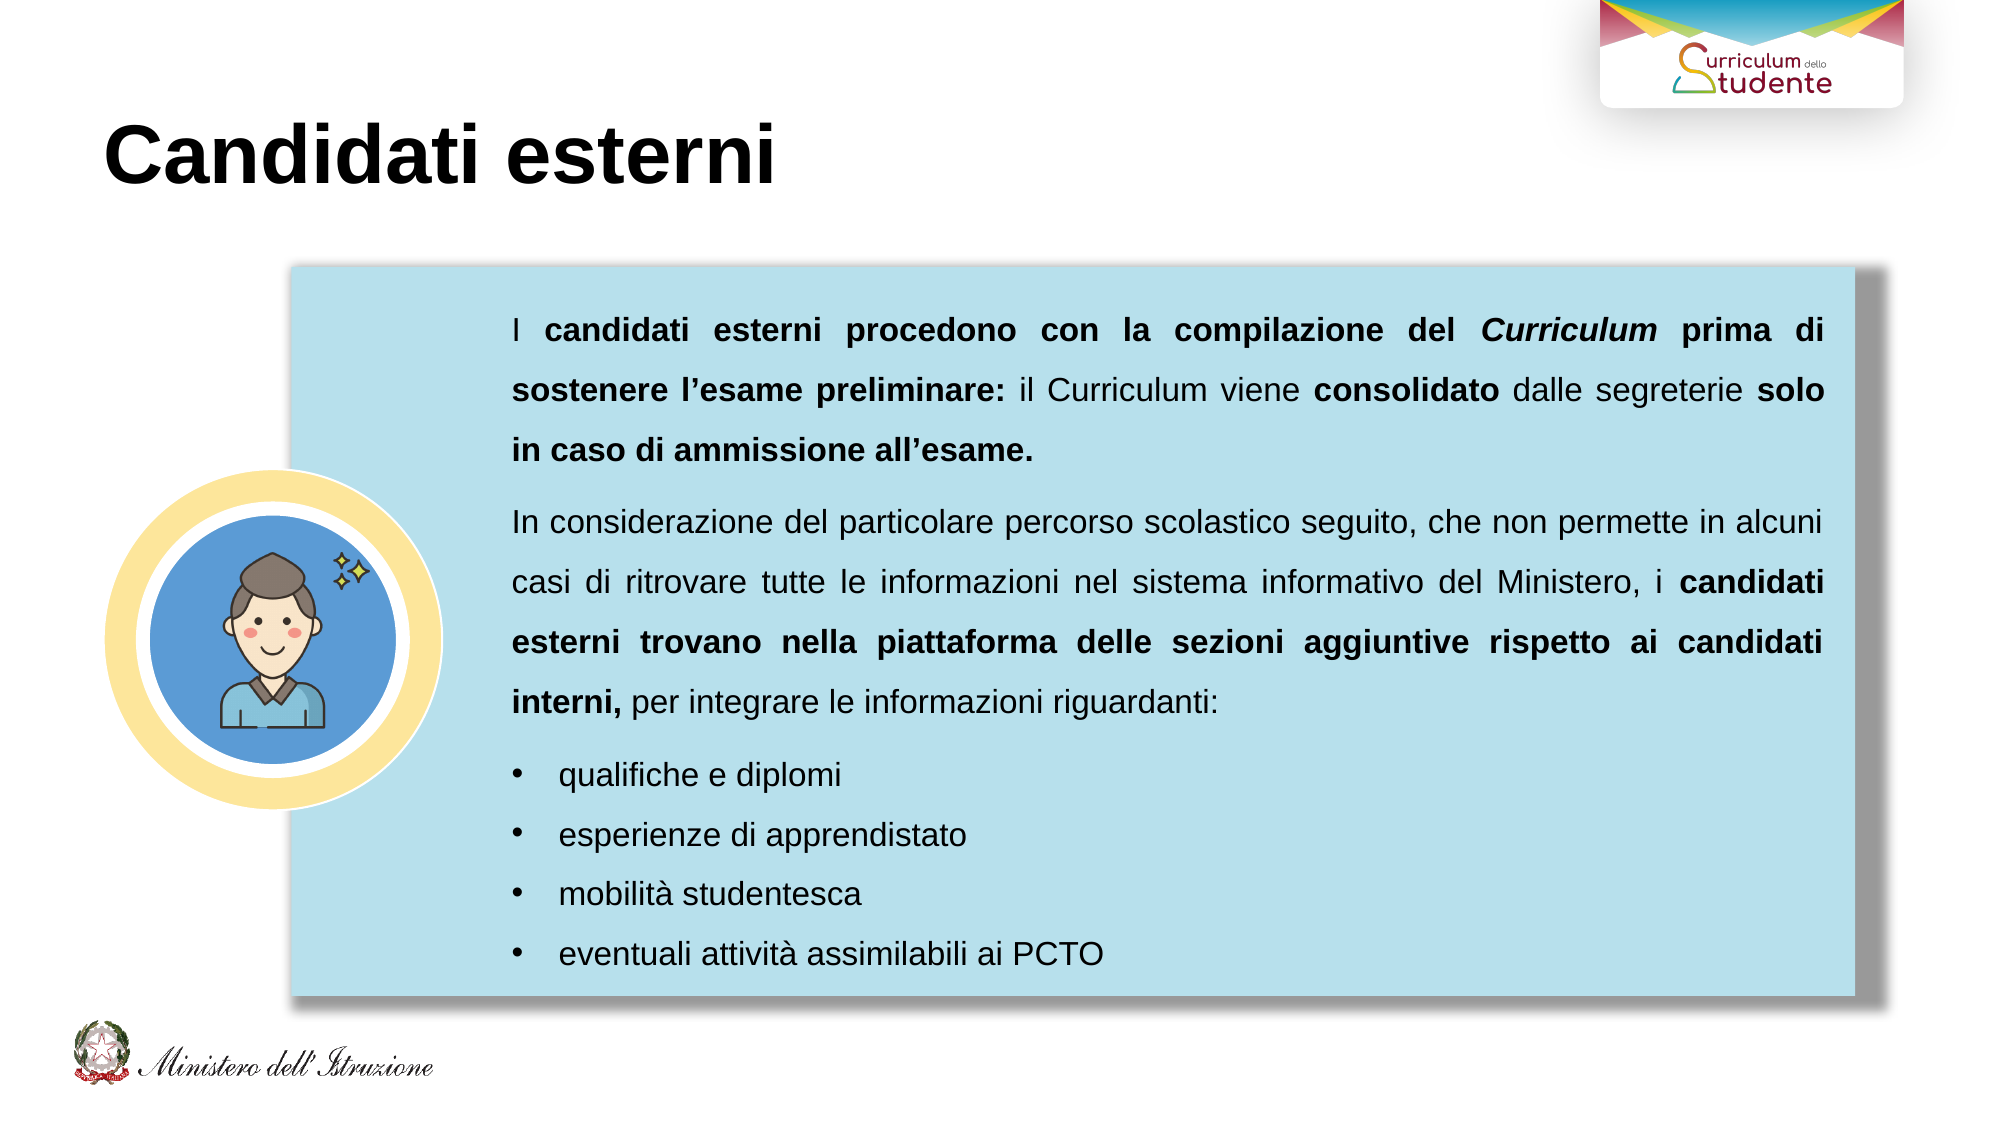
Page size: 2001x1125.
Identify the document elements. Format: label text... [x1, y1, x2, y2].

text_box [1600, 15, 1904, 20]
text_box [290, 266, 1856, 997]
title Candidati esterni [103, 53, 1786, 271]
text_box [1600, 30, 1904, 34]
picture [195, 540, 395, 740]
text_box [1600, 10, 1904, 14]
text_box Consultazione e integrazione [1600, 20, 1904, 24]
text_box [103, 469, 443, 811]
picture [1600, 0, 1904, 5]
text_box [1600, 25, 1904, 29]
picture [1672, 42, 1832, 95]
picture [55, 1006, 452, 1096]
text_box I candidati esterni procedono con la compilazione del Curriculum prima di sostenere l’esame preliminare: il Curriculum viene consolidato dalle segreterie solo in caso di ammissione all’esame. In considerazione del particolare percorso scolastico seguito, che non permette in alcuni casi di ritrovare tutte le informazioni nel sistema informativo del Ministero, i candidati esterni trovano nella piattaforma delle sezioni aggiuntive rispetto ai candidati interni, per integrare le informazioni riguardanti: qualifiche e diplomi esperienze di apprendistato mobilità studentesca eventuali attività assimilabili ai PCTO [496, 281, 1840, 980]
